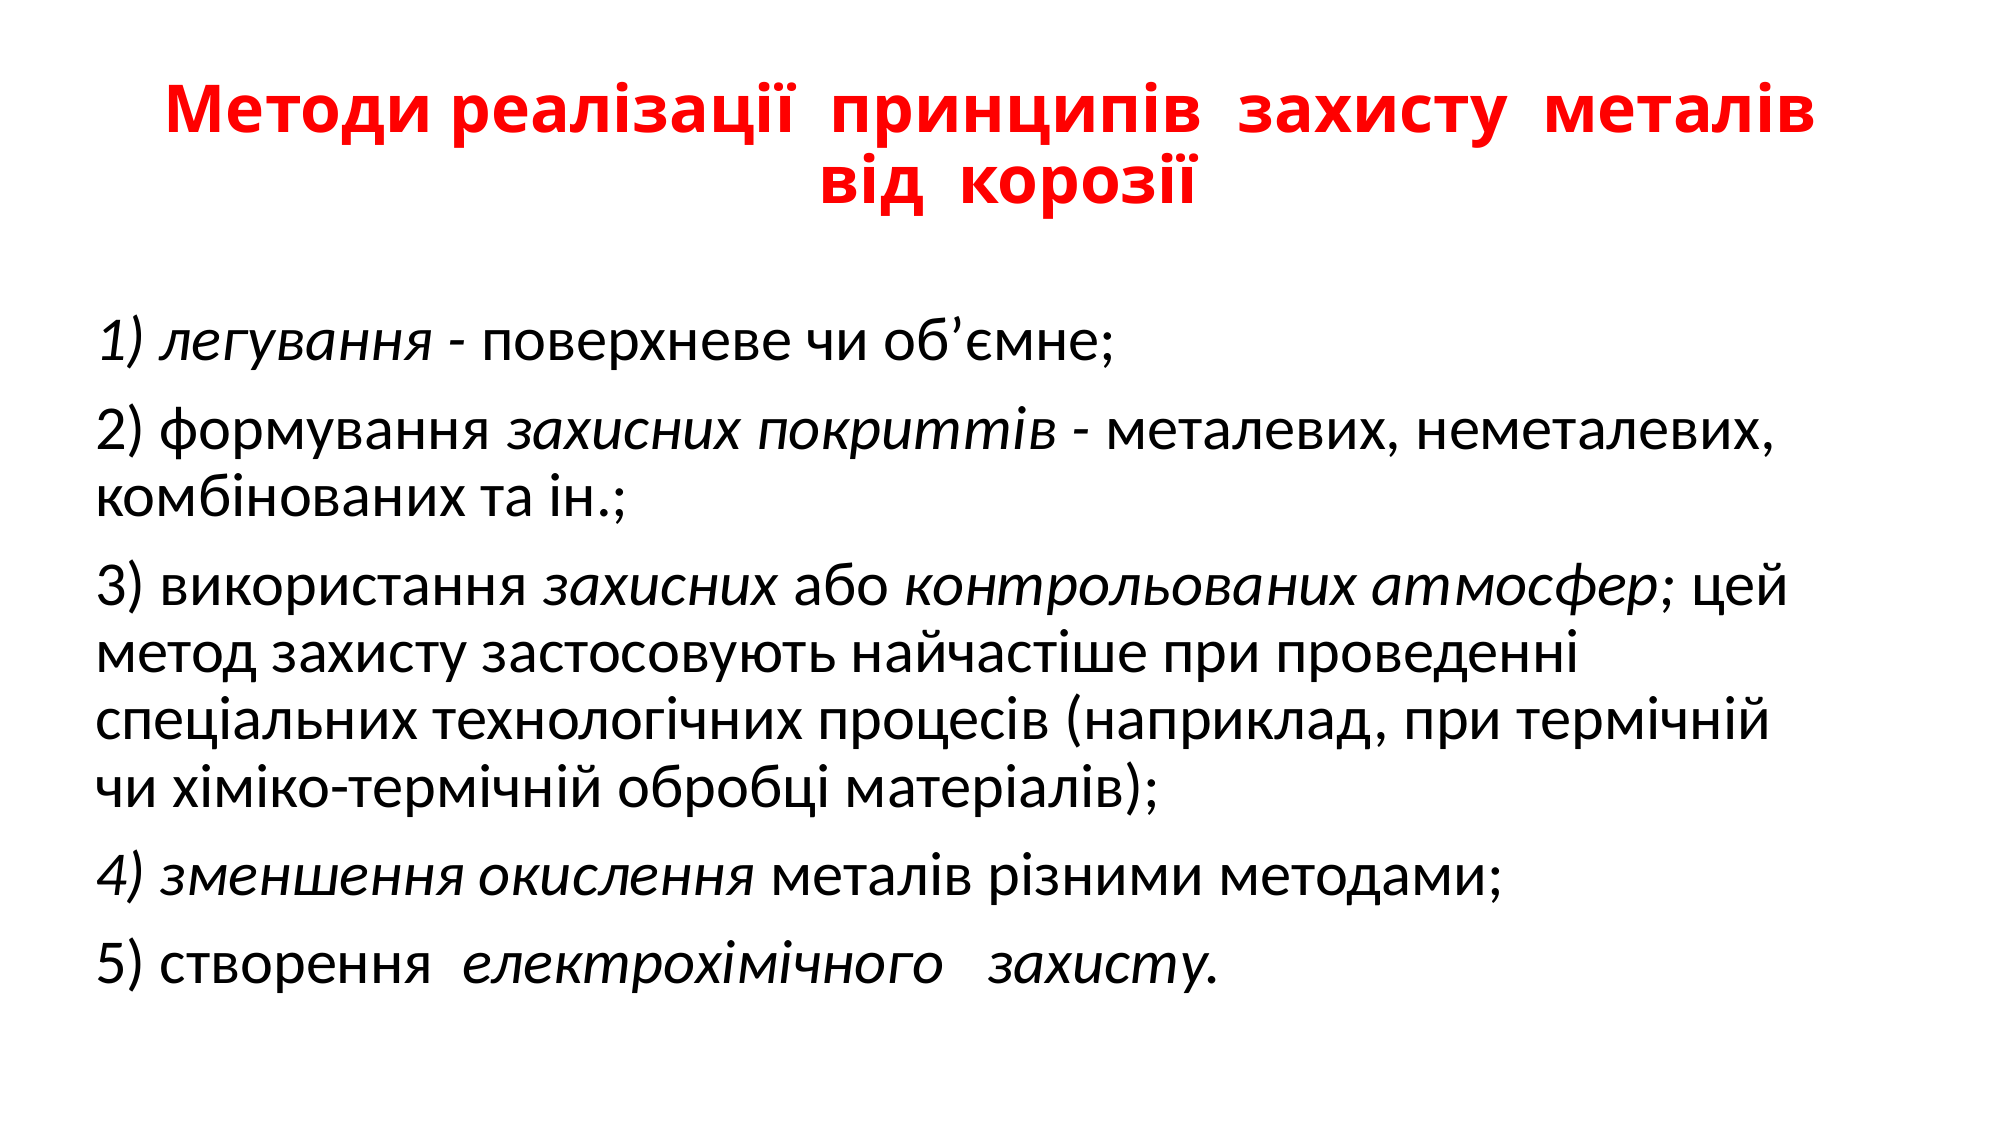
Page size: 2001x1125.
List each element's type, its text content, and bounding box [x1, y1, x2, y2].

list 1) легування - поверхневе чи об’ємне; 2) формування захисних покриттів - металевих, неметалевих, комбінованих та ін.; 3) використання захисних або контрольованих атмосфер; цей метод захисту застосовують найчастіше при проведенні спеціальних технологічних процесів (наприклад, при термічній чи хіміко-термічній обробці матеріалів); 4) зменшення окислення металів різними методами; 5) створення електрохімічного захисту. [72, 299, 1863, 1014]
title Методи реалізації принципів захисту металів від корозії [137, 59, 1863, 233]
